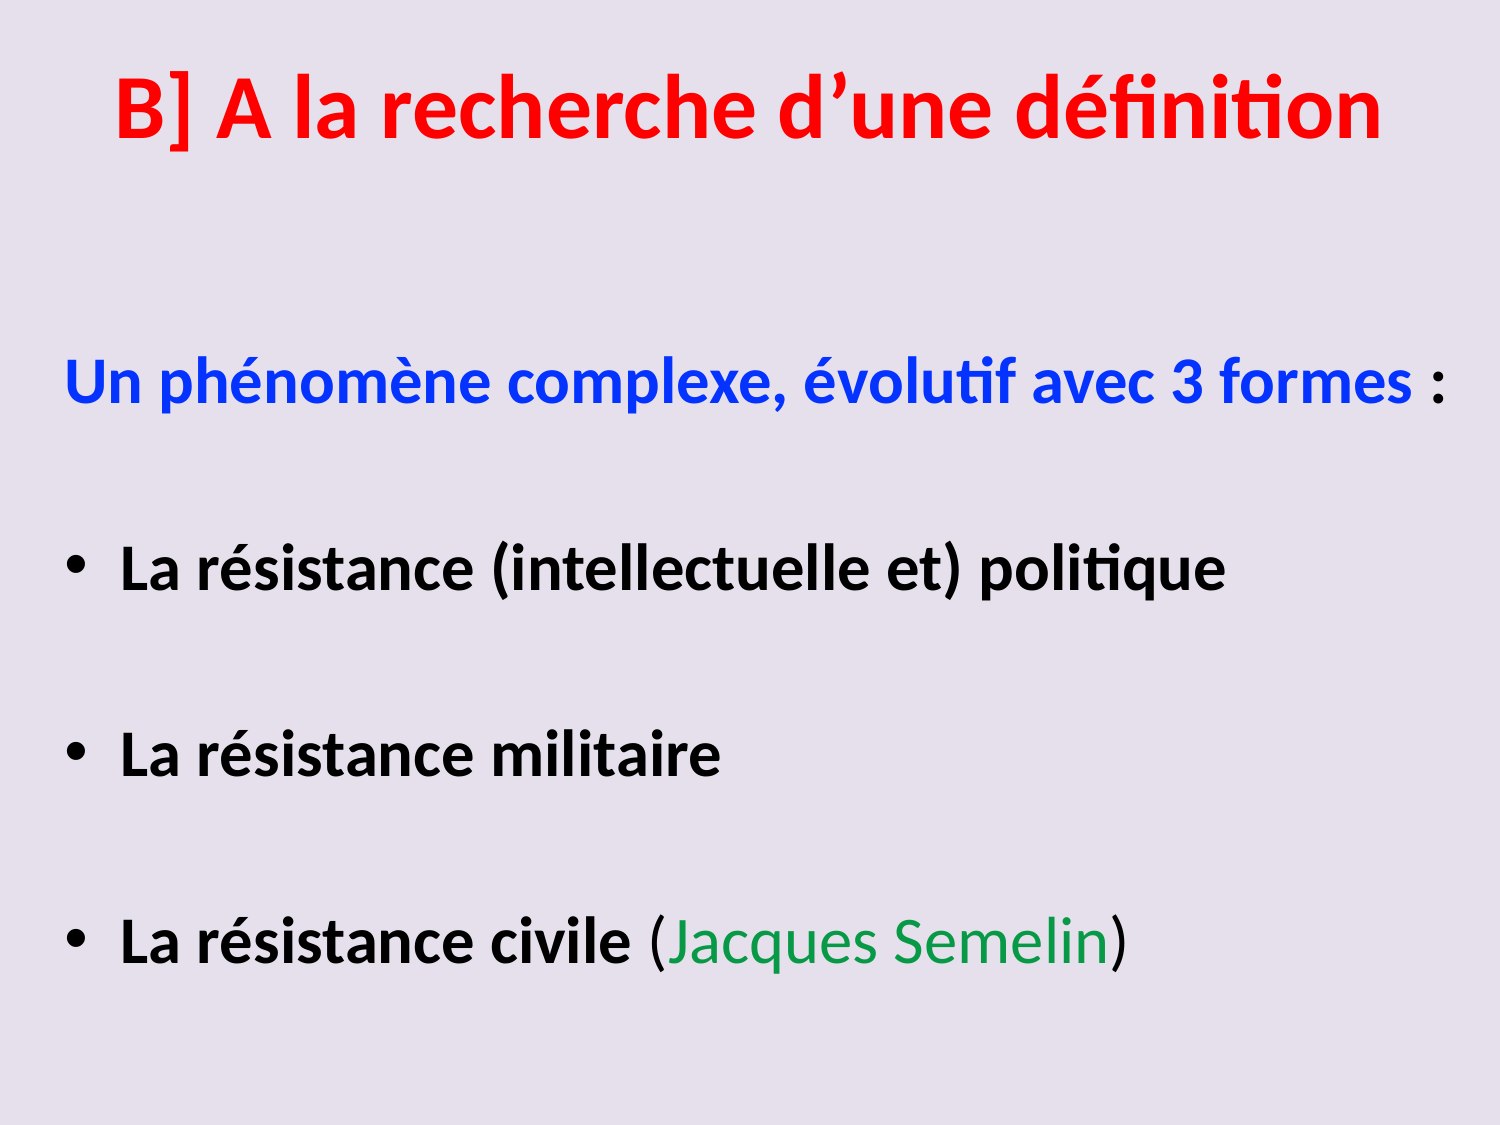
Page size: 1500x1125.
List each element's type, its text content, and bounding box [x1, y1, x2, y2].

list Un phénomène complexe, évolutif avec 3 formes : La résistance (intellectuelle et) politique La résistance militaire La résistance civile (Jacques Semelin) [49, 328, 1482, 1070]
title B] A la recherche d’une définition [75, 7, 1425, 197]
